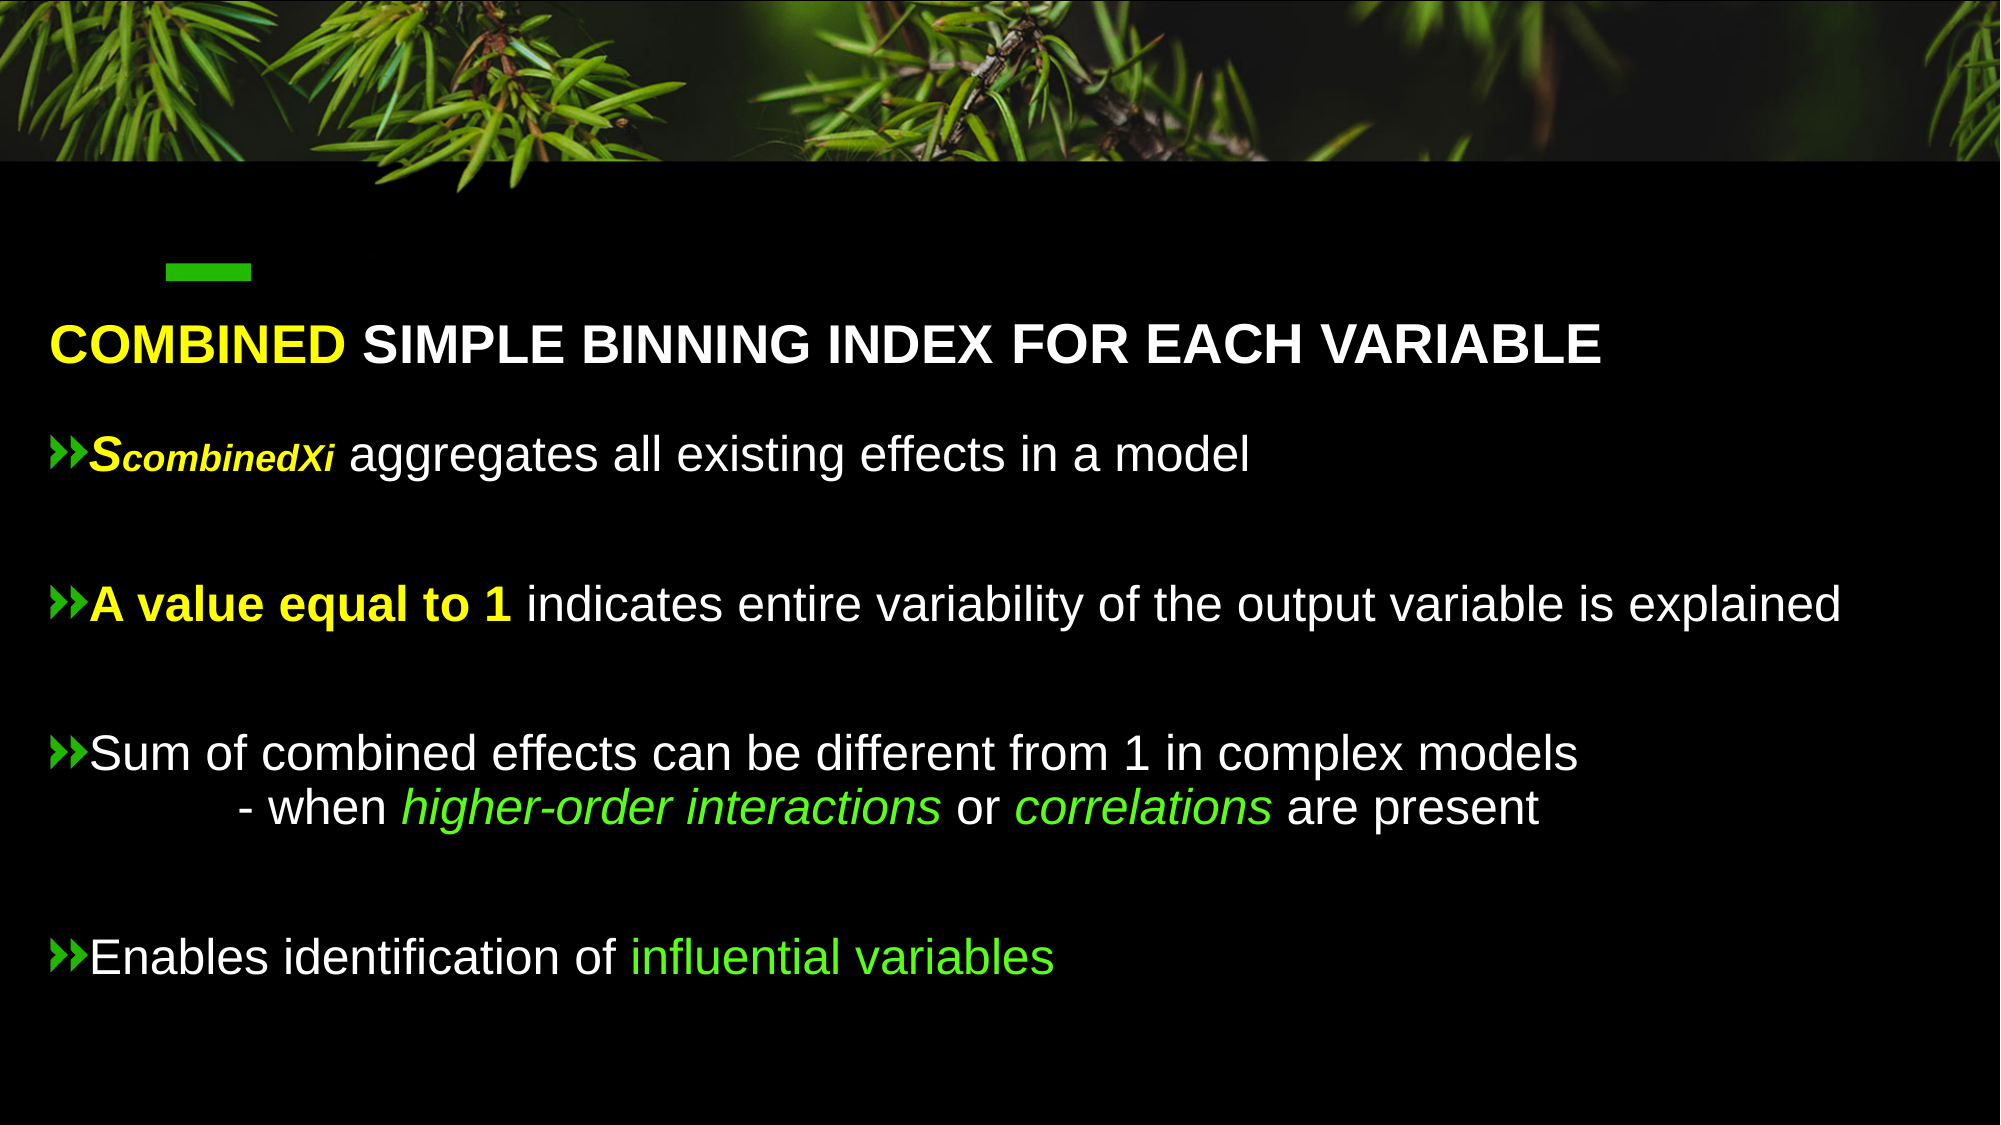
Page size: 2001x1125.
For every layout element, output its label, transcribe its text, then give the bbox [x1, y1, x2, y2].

title Combined simple Binning Index for each variable [34, 306, 2000, 384]
picture [0, 1, 2000, 1125]
text_box ScombinedXi aggregates all existing effects in a model A value equal to 1 indicates entire variability of the output variable is explained Sum of combined effects can be different from 1 in complex models - when higher-order interactions or correlations are present Enables identification of influential variables [34, 420, 1959, 1098]
